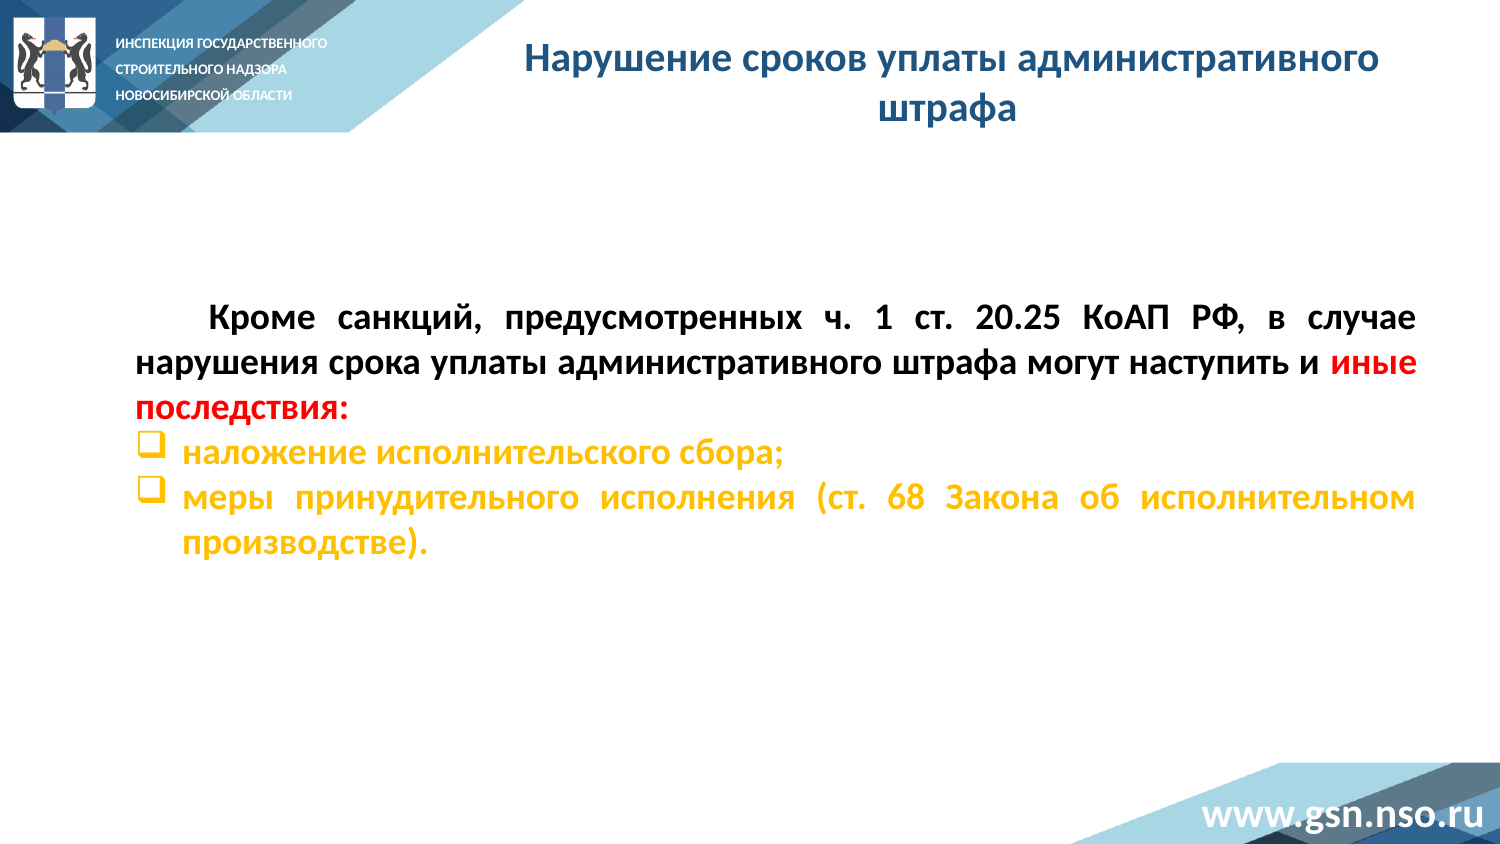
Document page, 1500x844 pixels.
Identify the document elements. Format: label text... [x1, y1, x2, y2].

text_box Нарушение сроков уплаты административного штрафа [489, 22, 1416, 137]
text_box www.gsn.nso.ru [1096, 778, 1500, 843]
picture [0, 0, 1500, 844]
text_box Кроме санкций, предусмотренных ч. 1 ст. 20.25 КоАП РФ, в случае нарушения срока уплаты административного штрафа могут наступить и иные последствия: наложение исполнительского сбора; меры принудительного исполнения (ст. 68 Закона об исполнительном производстве). [120, 284, 1433, 615]
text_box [13, 17, 366, 118]
